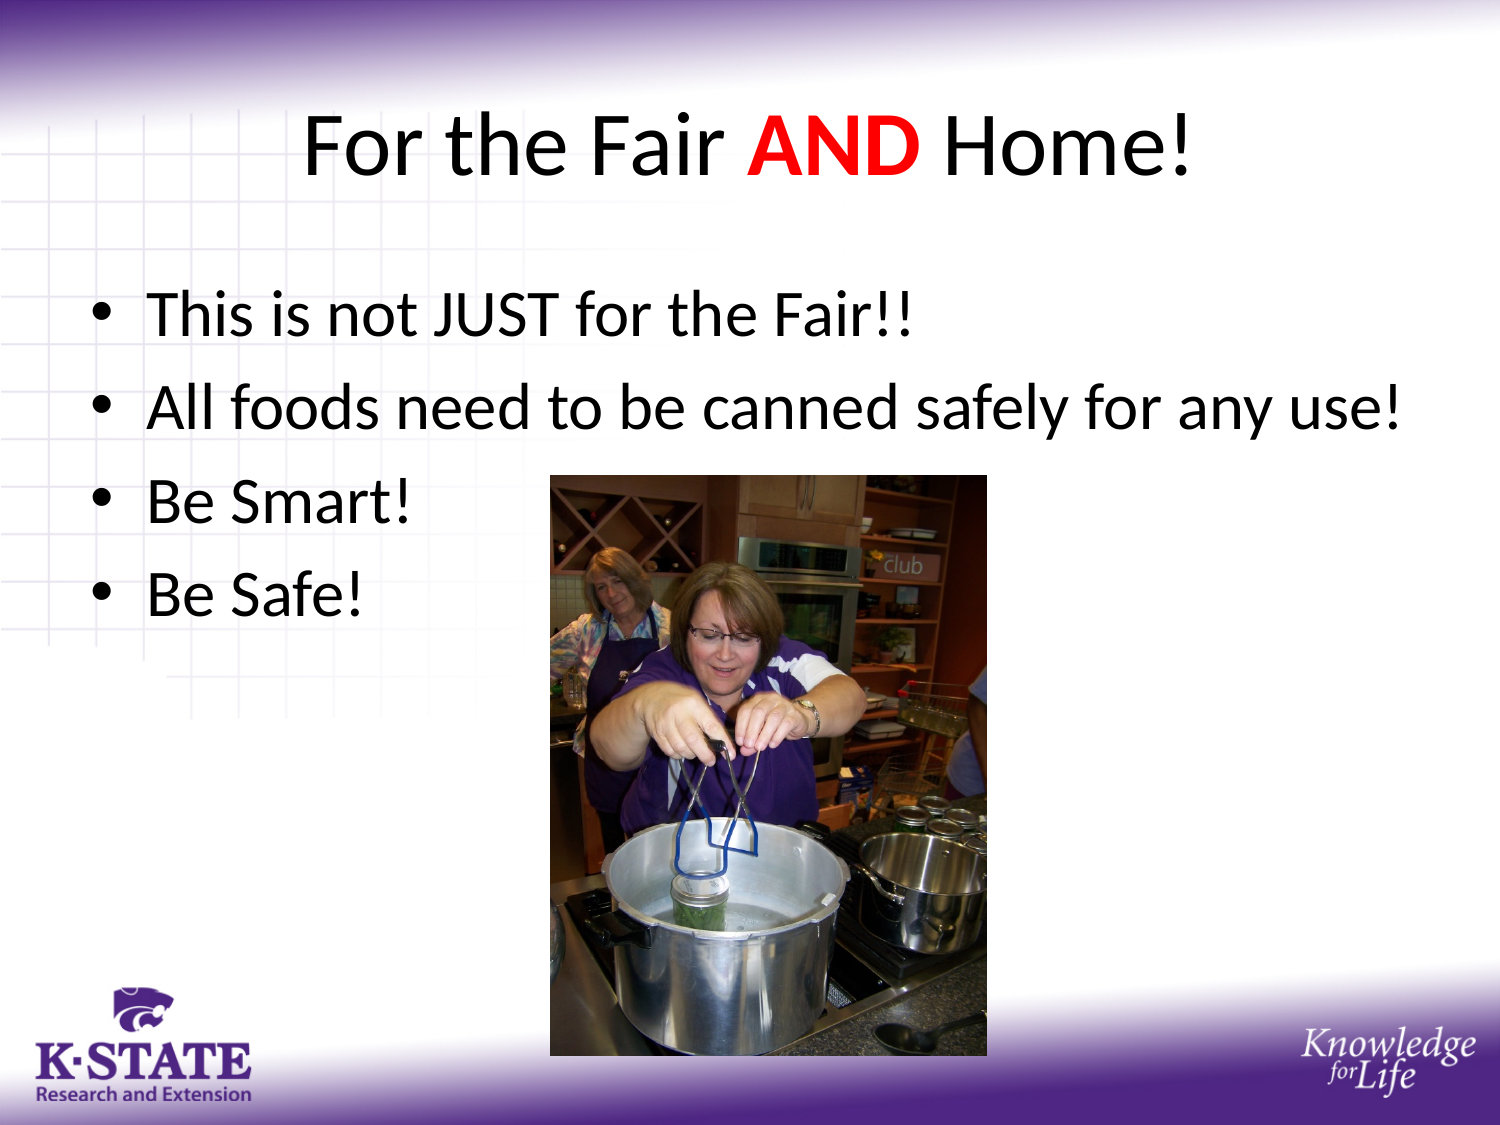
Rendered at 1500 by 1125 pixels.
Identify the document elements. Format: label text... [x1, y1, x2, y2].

picture [0, 0, 1500, 1125]
title For the Fair AND Home! [75, 45, 1425, 233]
list This is not JUST for the Fair!! All foods need to be canned safely for any use! Be Smart! Be Safe! [75, 262, 1425, 1005]
